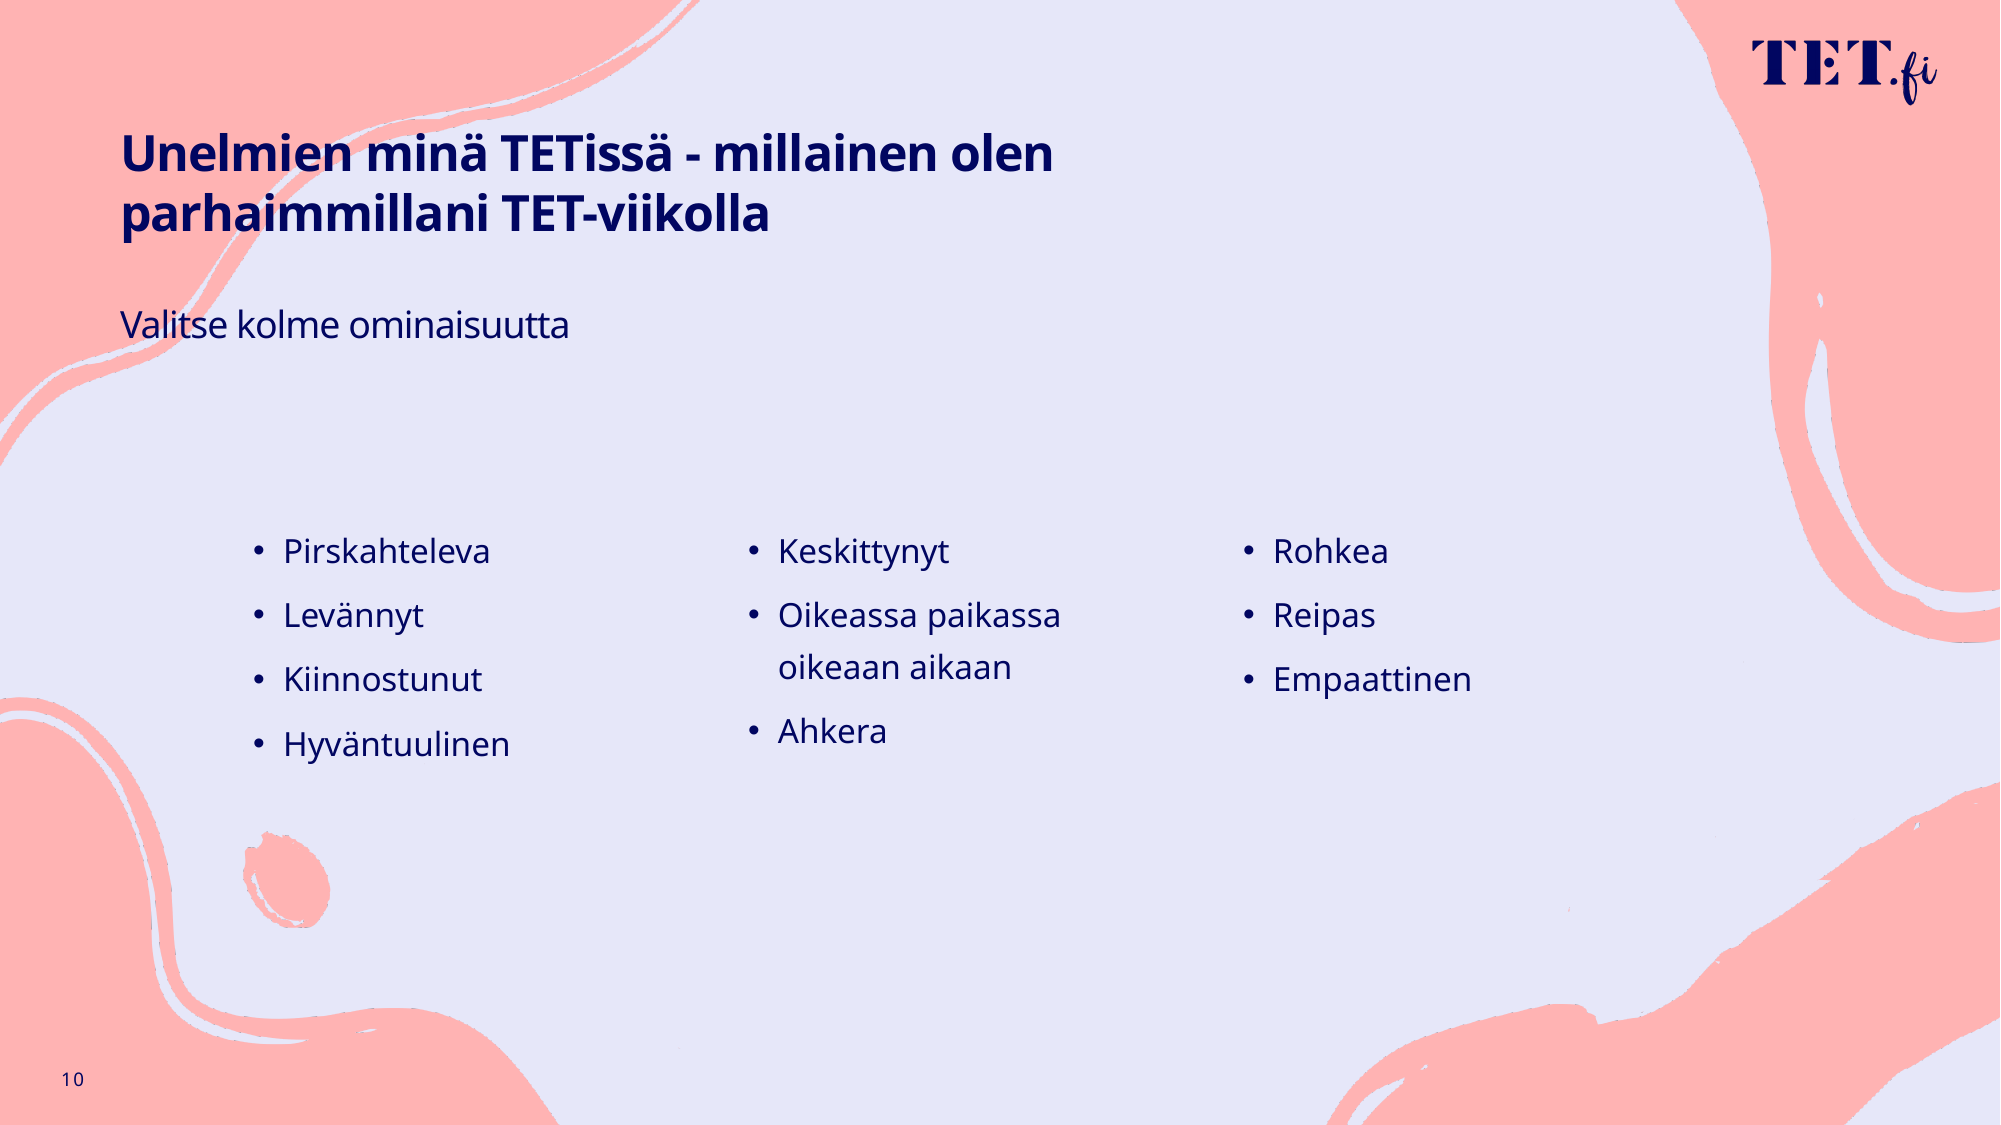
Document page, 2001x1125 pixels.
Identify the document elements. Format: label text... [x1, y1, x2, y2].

picture [0, 0, 2000, 1125]
text_box Keskittynyt Oikeassa paikassa oikeaan aikaan Ahkera [748, 517, 1117, 880]
title Unelmien minä TETissä - millainen olen parhaimmillani TET-viikolla Valitse kolme ominaisuutta [120, 121, 1292, 490]
slide_number 10 [60, 1069, 132, 1092]
text_box Rohkea Reipas Empaattinen [1243, 517, 1633, 828]
text_box Pirskahteleva Levännyt Kiinnostunut Hyväntuulinen [253, 517, 622, 892]
